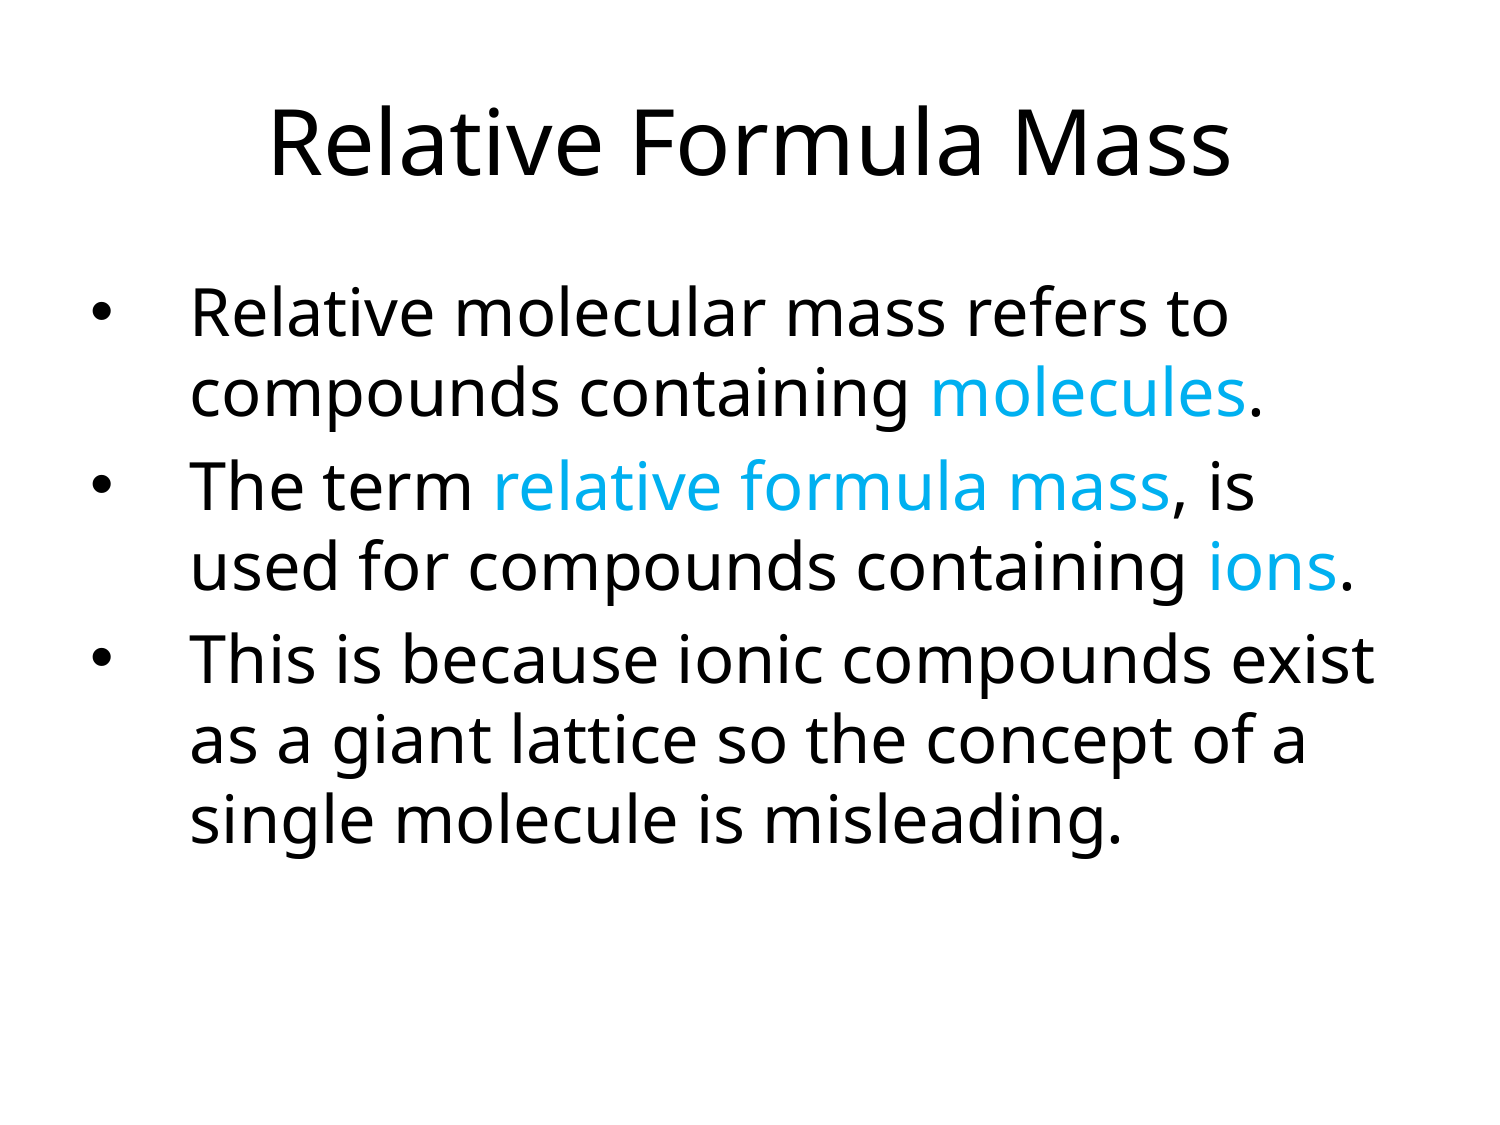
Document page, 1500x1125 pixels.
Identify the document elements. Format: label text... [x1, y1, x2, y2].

list Relative molecular mass refers to compounds containing molecules. The term relative formula mass, is used for compounds containing ions. This is because ionic compounds exist as a giant lattice so the concept of a single molecule is misleading. [75, 262, 1425, 1005]
title Relative Formula Mass [75, 45, 1425, 233]
